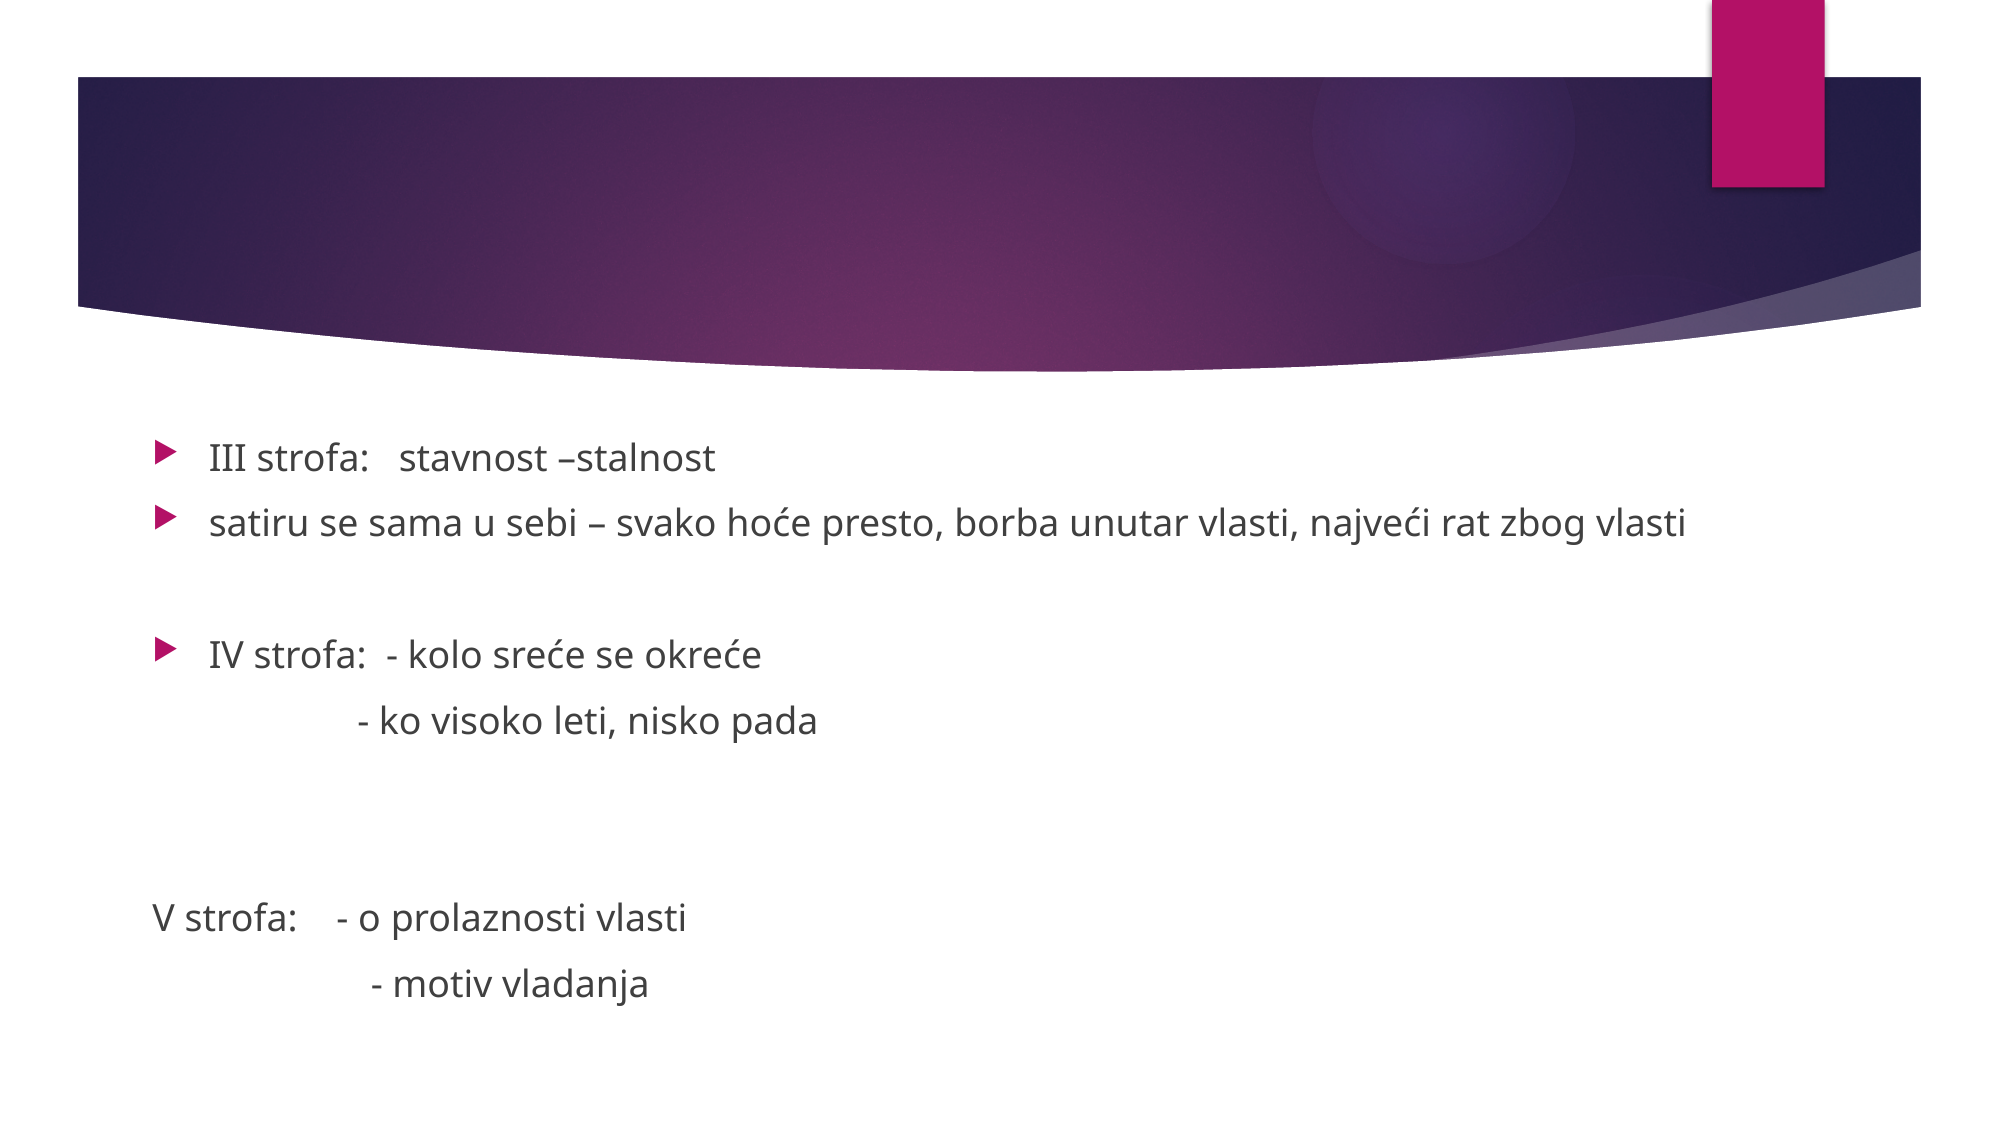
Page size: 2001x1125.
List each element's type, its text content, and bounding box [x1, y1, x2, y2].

list III strofa: stavnost –stalnost satiru se sama u sebi – svako hoće presto, borba unutar vlasti, najveći rat zbog vlasti IV strofa: - kolo sreće se okreće - ko visoko leti, nisko pada V strofa: - o prolaznosti vlasti - motiv vladanja [137, 425, 1863, 1014]
